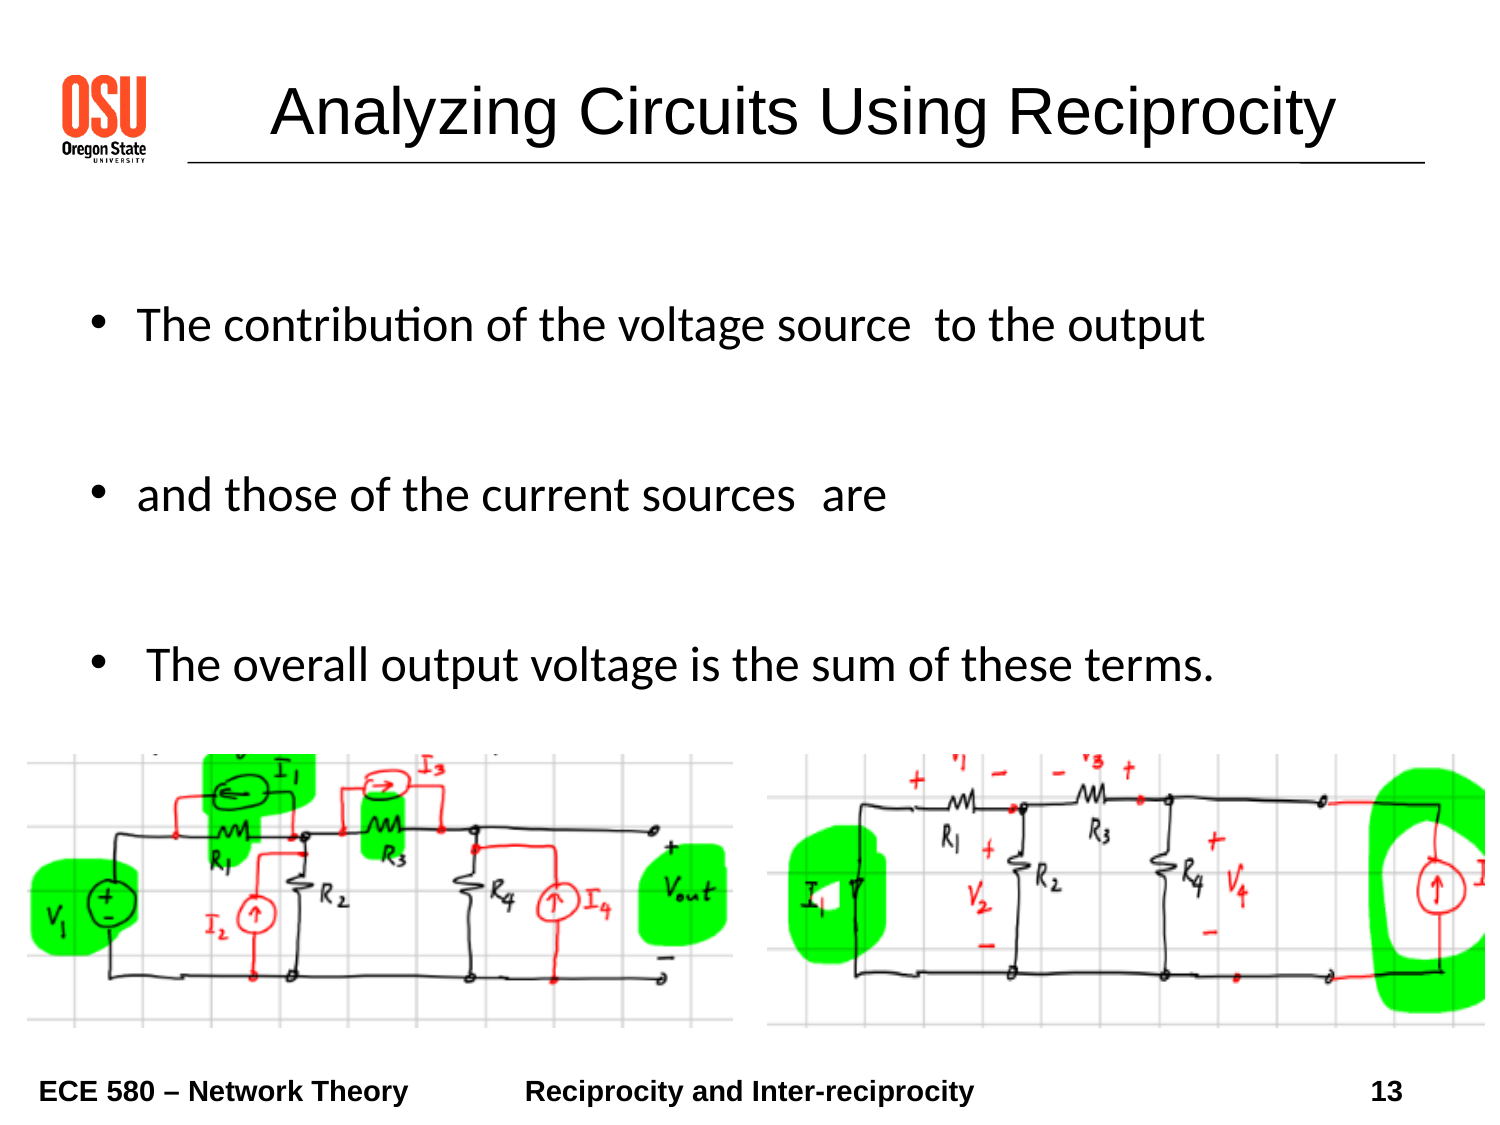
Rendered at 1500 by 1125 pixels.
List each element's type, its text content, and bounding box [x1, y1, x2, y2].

footer Reciprocity and Inter-reciprocity [493, 1065, 1007, 1125]
picture [26, 754, 733, 1029]
picture [62, 74, 146, 163]
text_box Analyzing Circuits Using Reciprocity [187, 53, 1422, 163]
slide_number ECE 580 – Network Theory [23, 1065, 493, 1125]
slide_number 13 [1071, 1065, 1418, 1125]
picture [766, 754, 1486, 1029]
